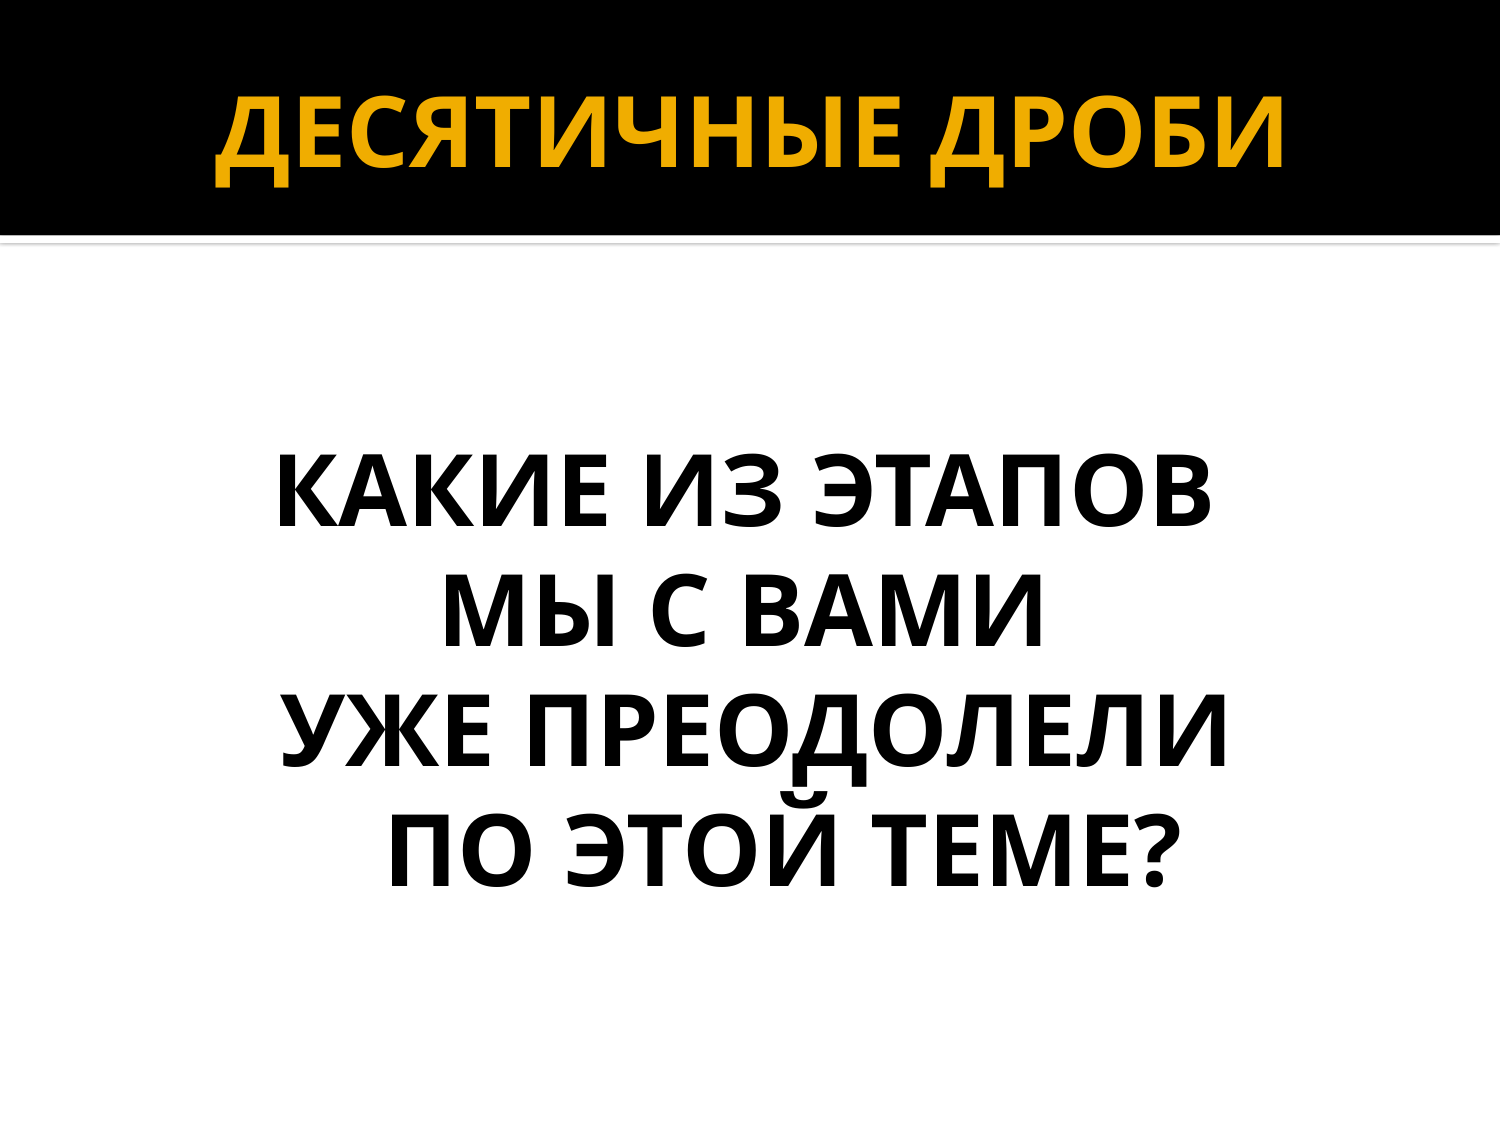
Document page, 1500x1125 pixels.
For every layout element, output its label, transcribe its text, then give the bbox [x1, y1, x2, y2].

title ДЕСЯТИЧНЫЕ ДРОБИ [75, 25, 1425, 231]
list КАКИЕ ИЗ ЭТАПОВ МЫ С ВАМИ УЖЕ ПРЕОДОЛЕЛИ ПО ЭТОЙ ТЕМЕ? [75, 291, 1425, 1050]
